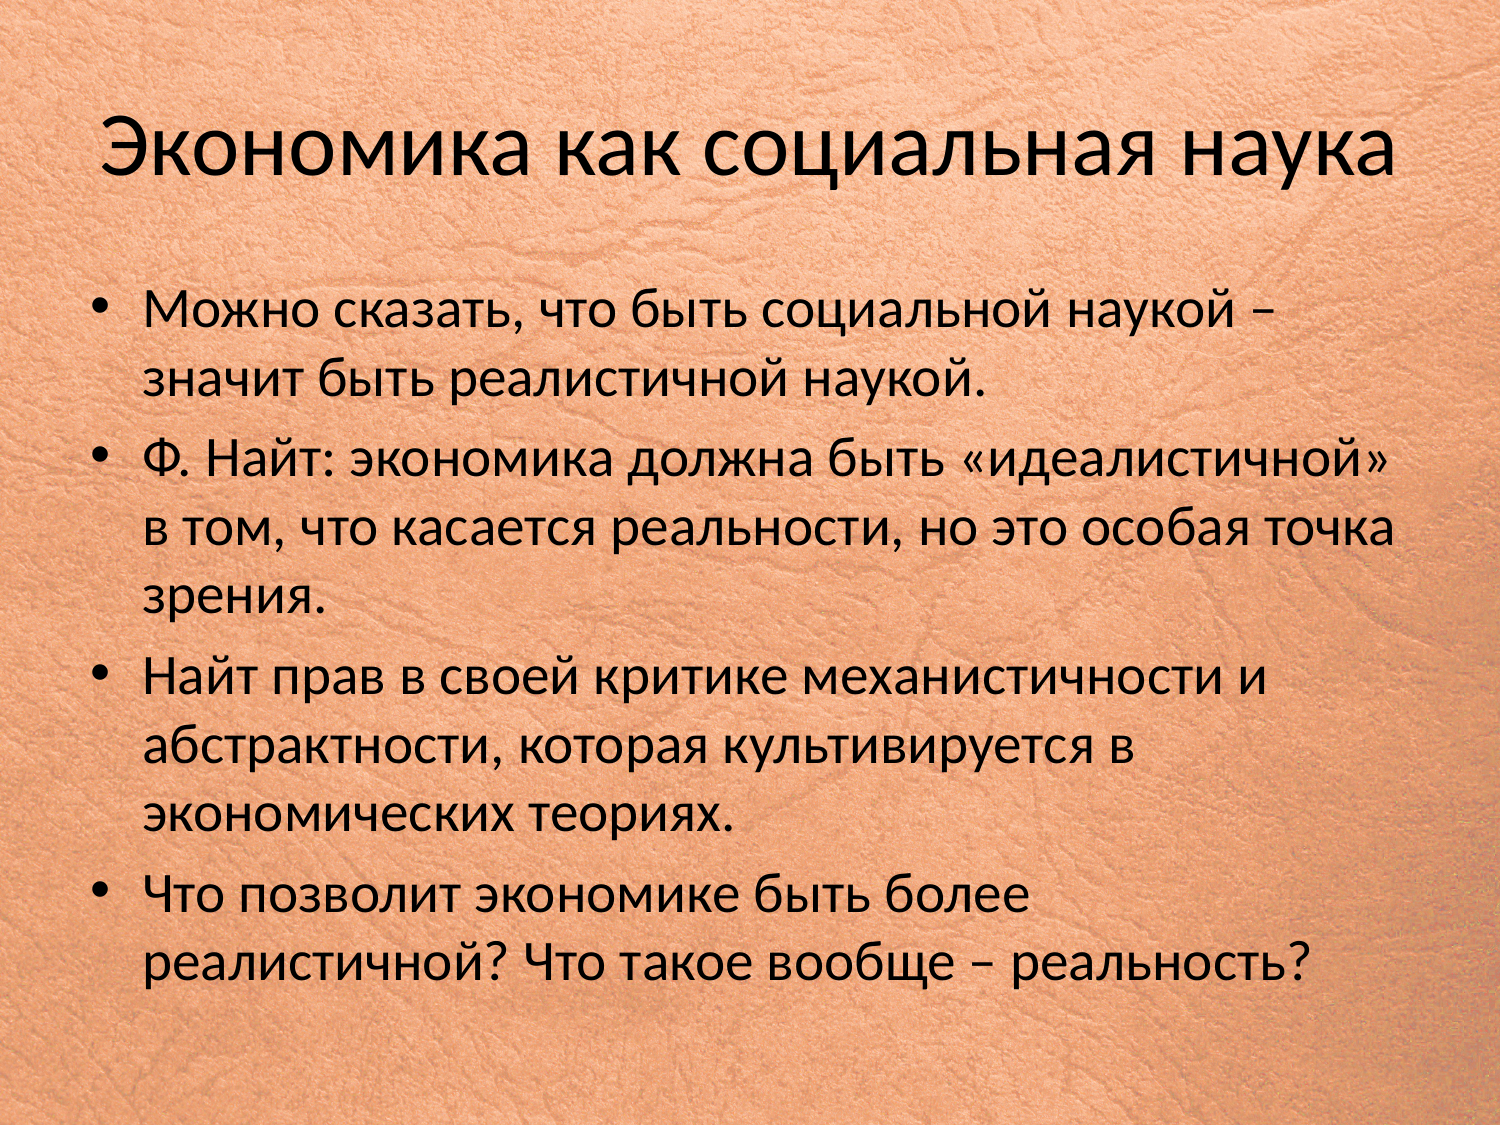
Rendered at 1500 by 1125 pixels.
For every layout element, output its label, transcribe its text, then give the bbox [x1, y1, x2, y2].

list Можно сказать, что быть социальной наукой – значит быть реалистичной наукой. Ф. Найт: экономика должна быть «идеалистичной» в том, что касается реальности, но это особая точка зрения. Найт прав в своей критике механистичности и абстрактности, которая культивируется в экономических теориях. Что позволит экономике быть более реалистичной? Что такое вообще – реальность? [75, 262, 1425, 1005]
title Экономика как социальная наука [75, 45, 1425, 233]
